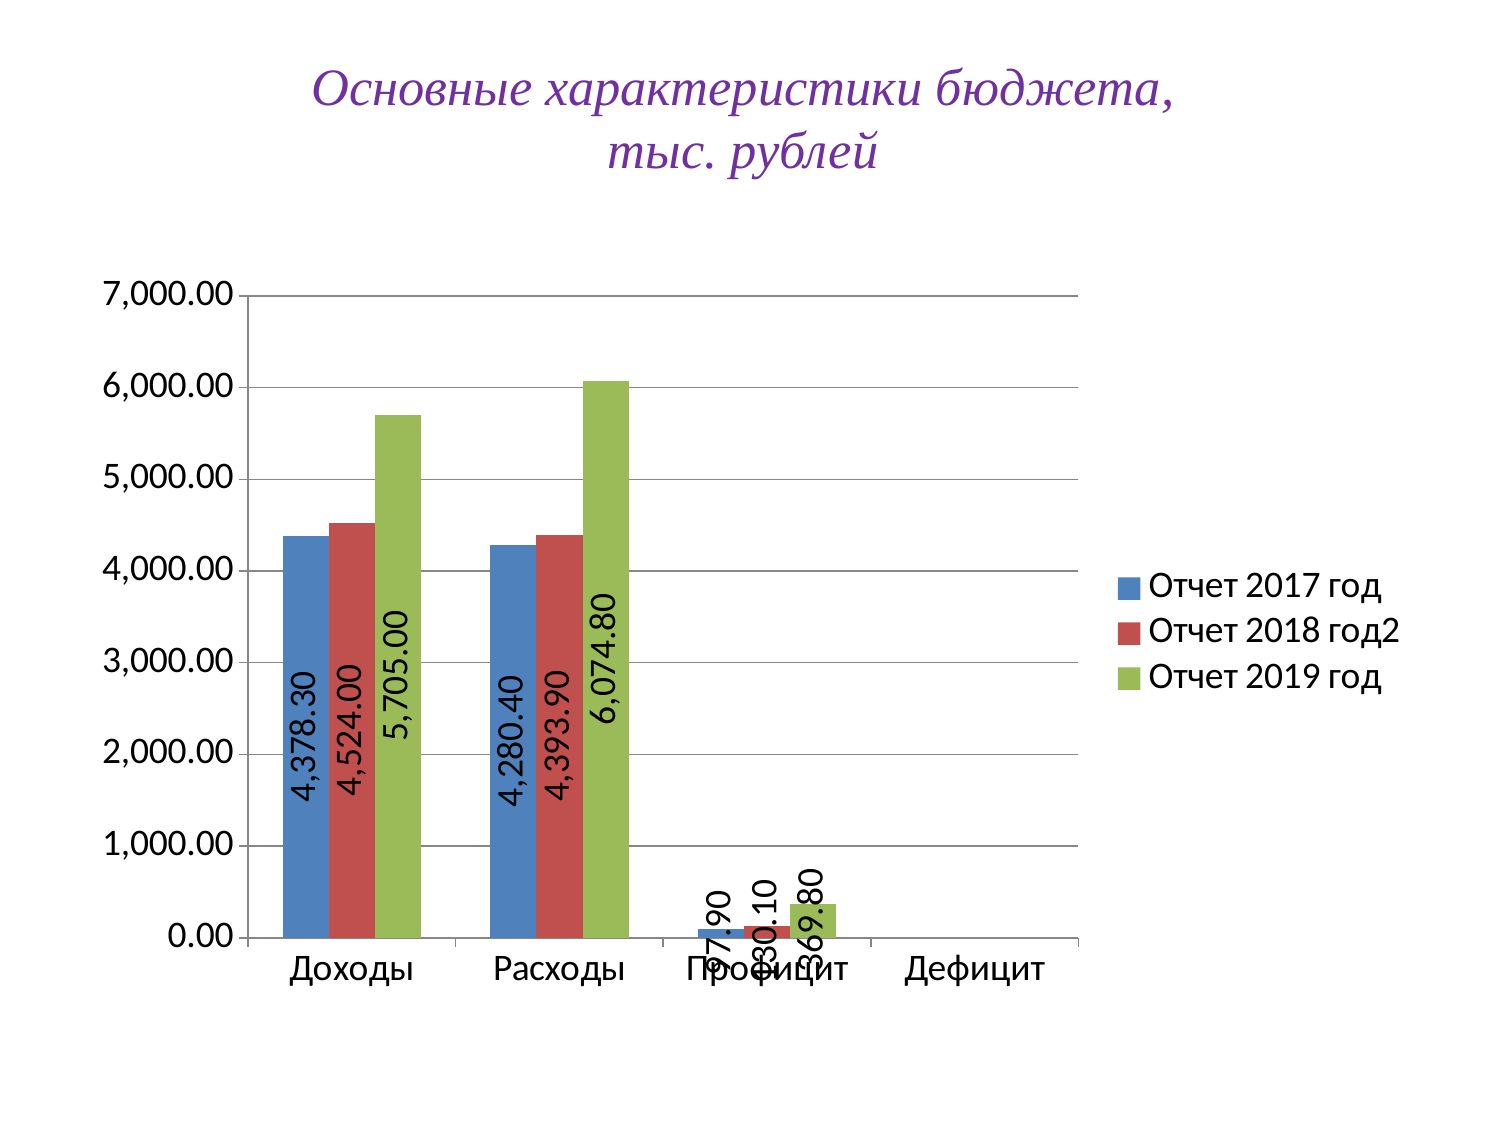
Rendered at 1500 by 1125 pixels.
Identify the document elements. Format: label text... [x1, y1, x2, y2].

chart [74, 262, 1426, 1006]
title Основные характеристики бюджета, тыс. рублей [75, 45, 1425, 188]
